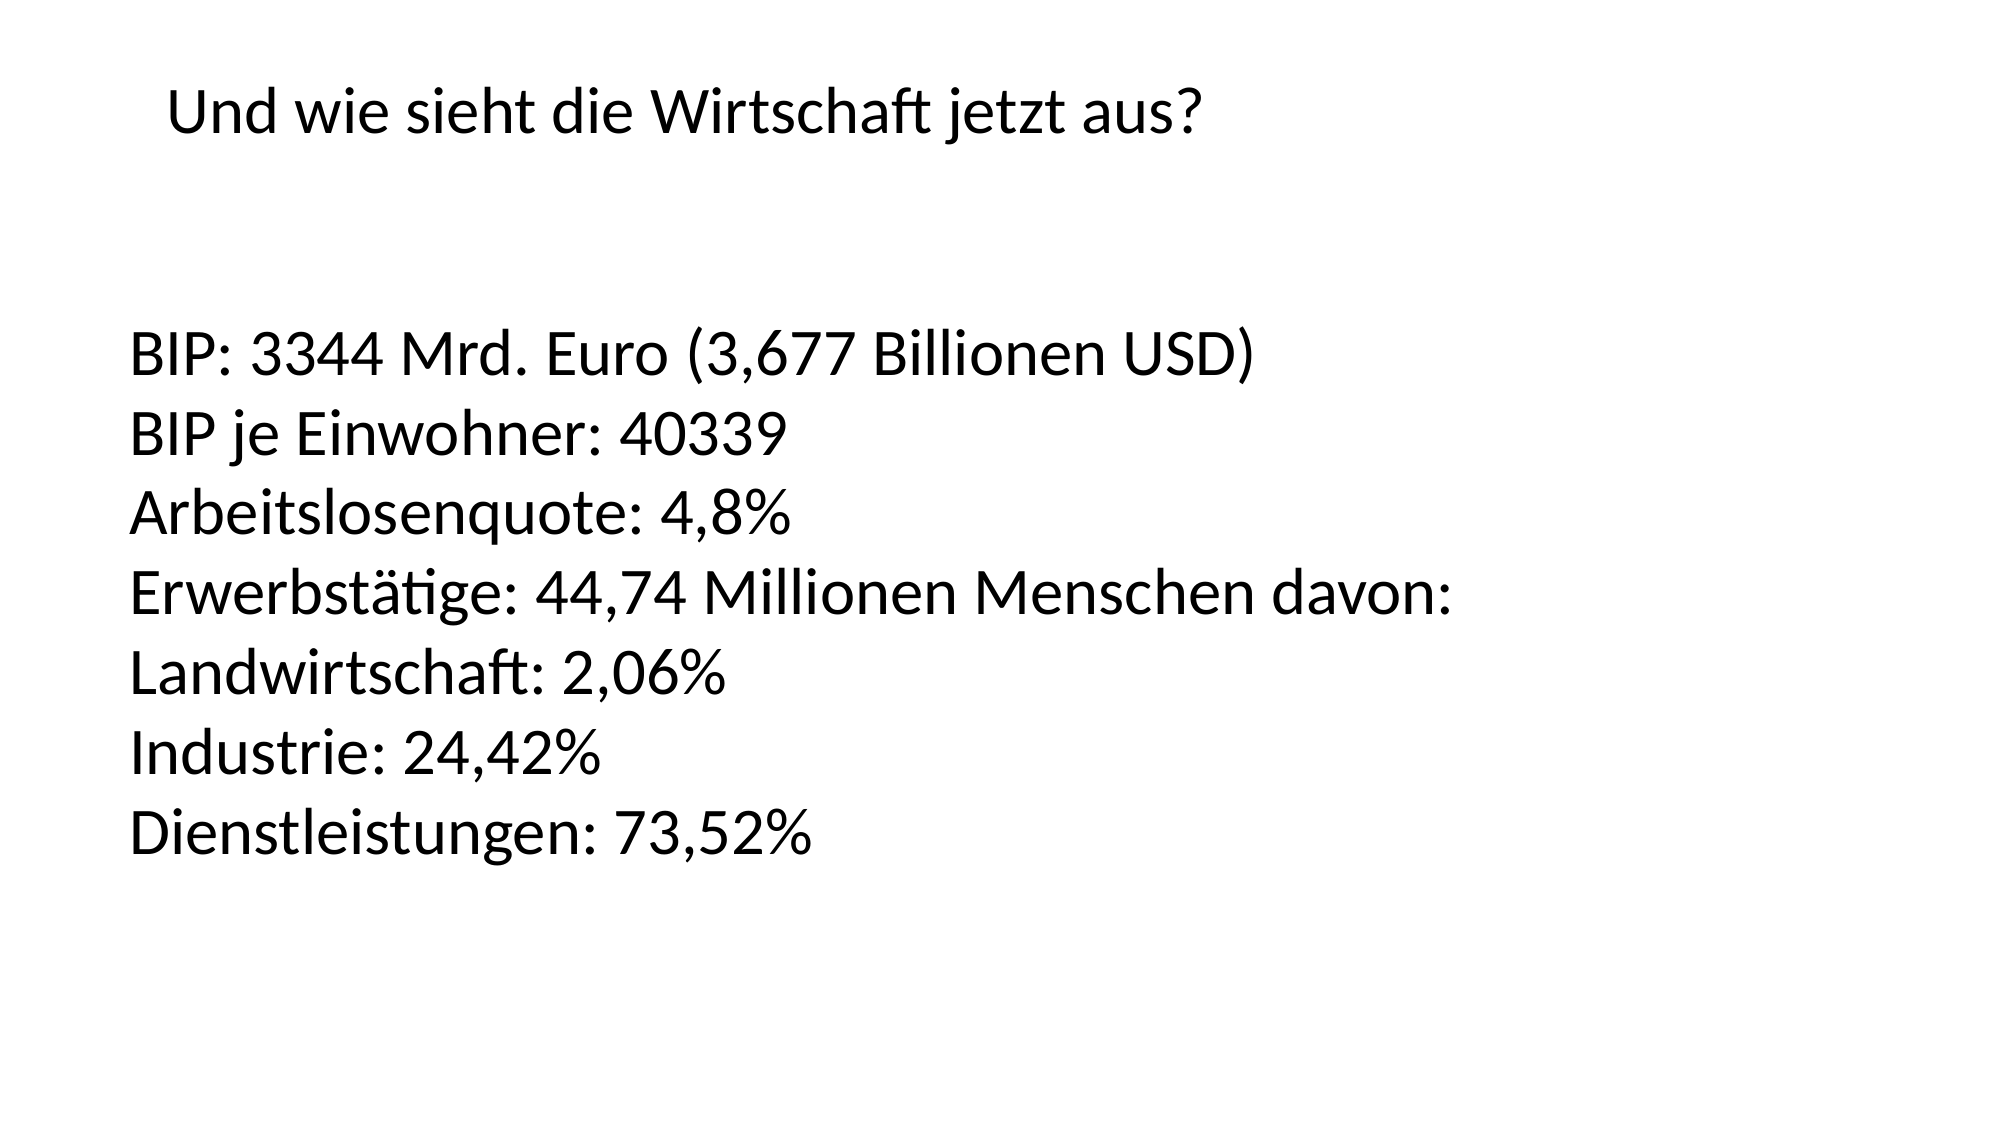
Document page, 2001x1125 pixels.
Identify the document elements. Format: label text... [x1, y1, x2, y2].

text_box BIP: 3344 Mrd. Euro (3,677 Billionen USD) BIP je Einwohner: 40339 Arbeitslosenquote: 4,8% Erwerbstätige: 44,74 Millionen Menschen davon: Landwirtschaft: 2,06% Industrie: 24,42% Dienstleistungen: 73,52% [114, 220, 1885, 1125]
text_box Und wie sieht die Wirtschaft jetzt aus? [151, 59, 1309, 154]
